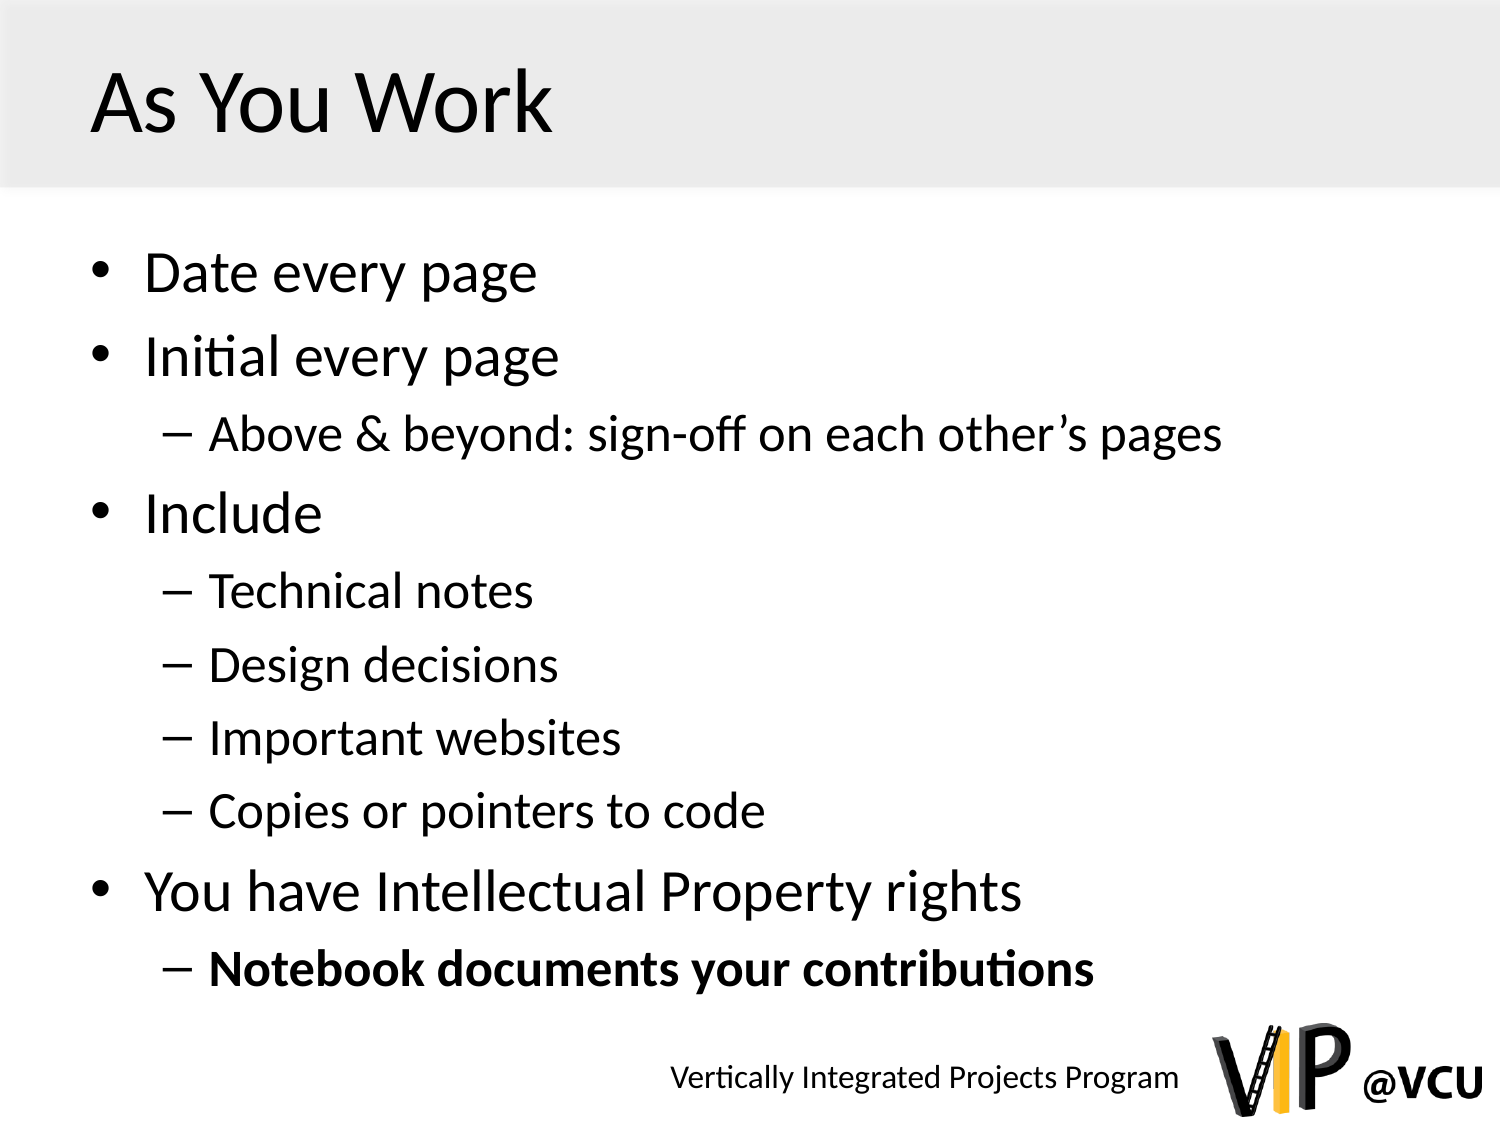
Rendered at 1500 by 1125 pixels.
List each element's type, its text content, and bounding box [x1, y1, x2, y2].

list Date every page Initial every page Above & beyond: sign-off on each other’s pages Include Technical notes Design decisions Important websites Copies or pointers to code You have Intellectual Property rights Notebook documents your contributions [75, 224, 1475, 1005]
title As You Work [75, 24, 1425, 168]
picture [1212, 1023, 1482, 1117]
